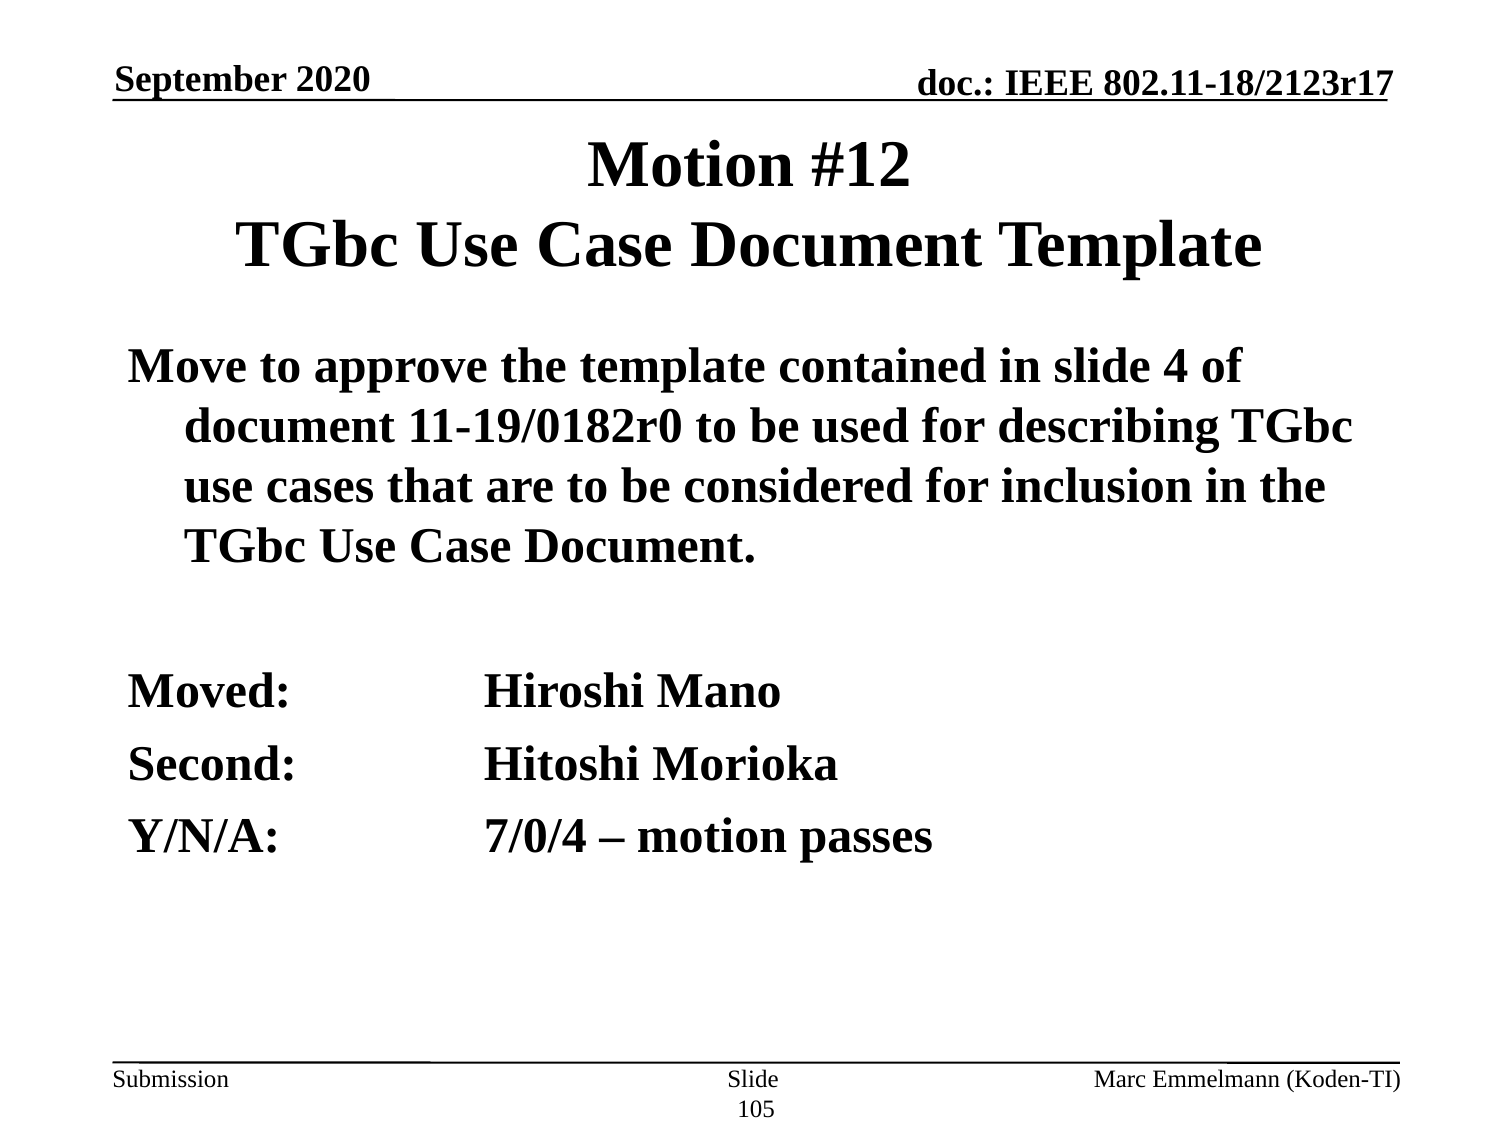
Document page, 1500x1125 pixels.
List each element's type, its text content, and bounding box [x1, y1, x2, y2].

list Move to approve the template contained in slide 4 of document 11-19/0182r0 to be used for describing TGbc use cases that are to be considered for inclusion in the TGbc Use Case Document. Moved: Hiroshi Mano Second: Hitoshi Morioka Y/N/A: 7/0/4 – motion passes [112, 324, 1388, 1000]
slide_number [114, 54, 423, 100]
footer Marc Emmelmann (Koden-TI) [878, 1061, 1402, 1093]
slide_number Slide 105 [712, 1061, 800, 1123]
title Motion #12 TGbc Use Case Document Template [112, 112, 1388, 288]
